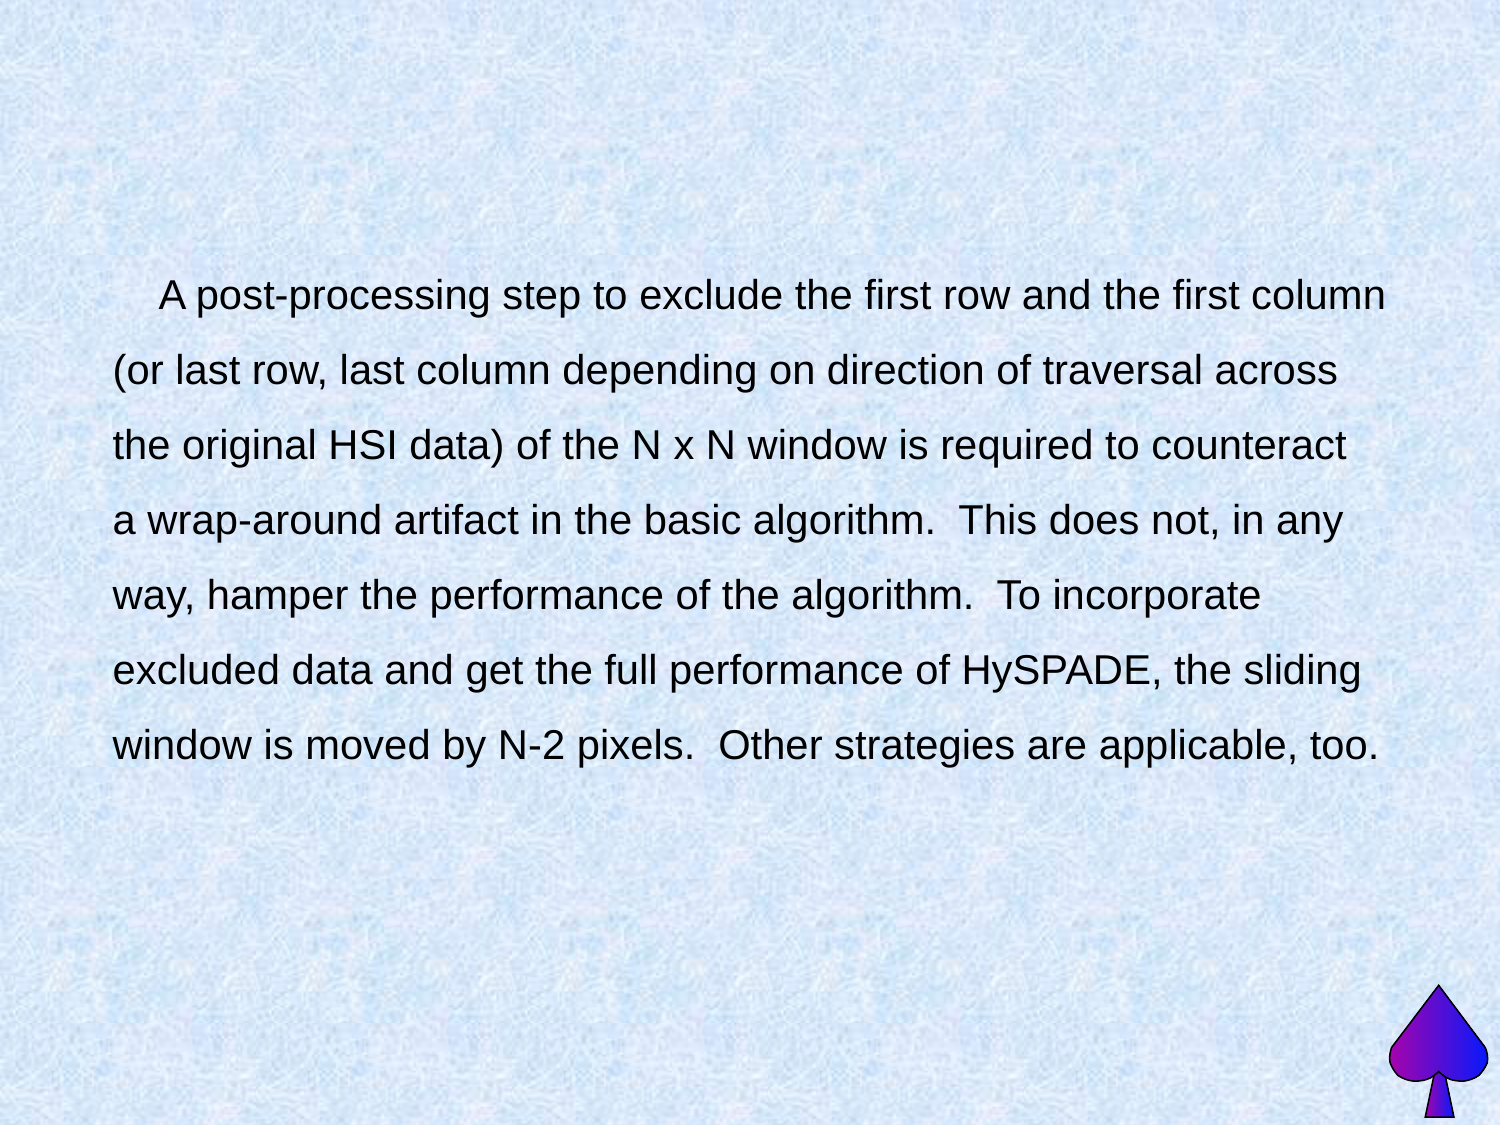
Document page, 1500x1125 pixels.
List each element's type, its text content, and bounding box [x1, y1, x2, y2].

picture [0, 0, 1500, 1125]
text_box A post-processing step to exclude the first row and the first column (or last row, last column depending on direction of traversal across the original HSI data) of the N x N window is required to counteract a wrap-around artifact in the basic algorithm. This does not, in any way, hamper the performance of the algorithm. To incorporate excluded data and get the full performance of HySPADE, the sliding window is moved by N-2 pixels. Other strategies are applicable, too. [98, 235, 1402, 776]
